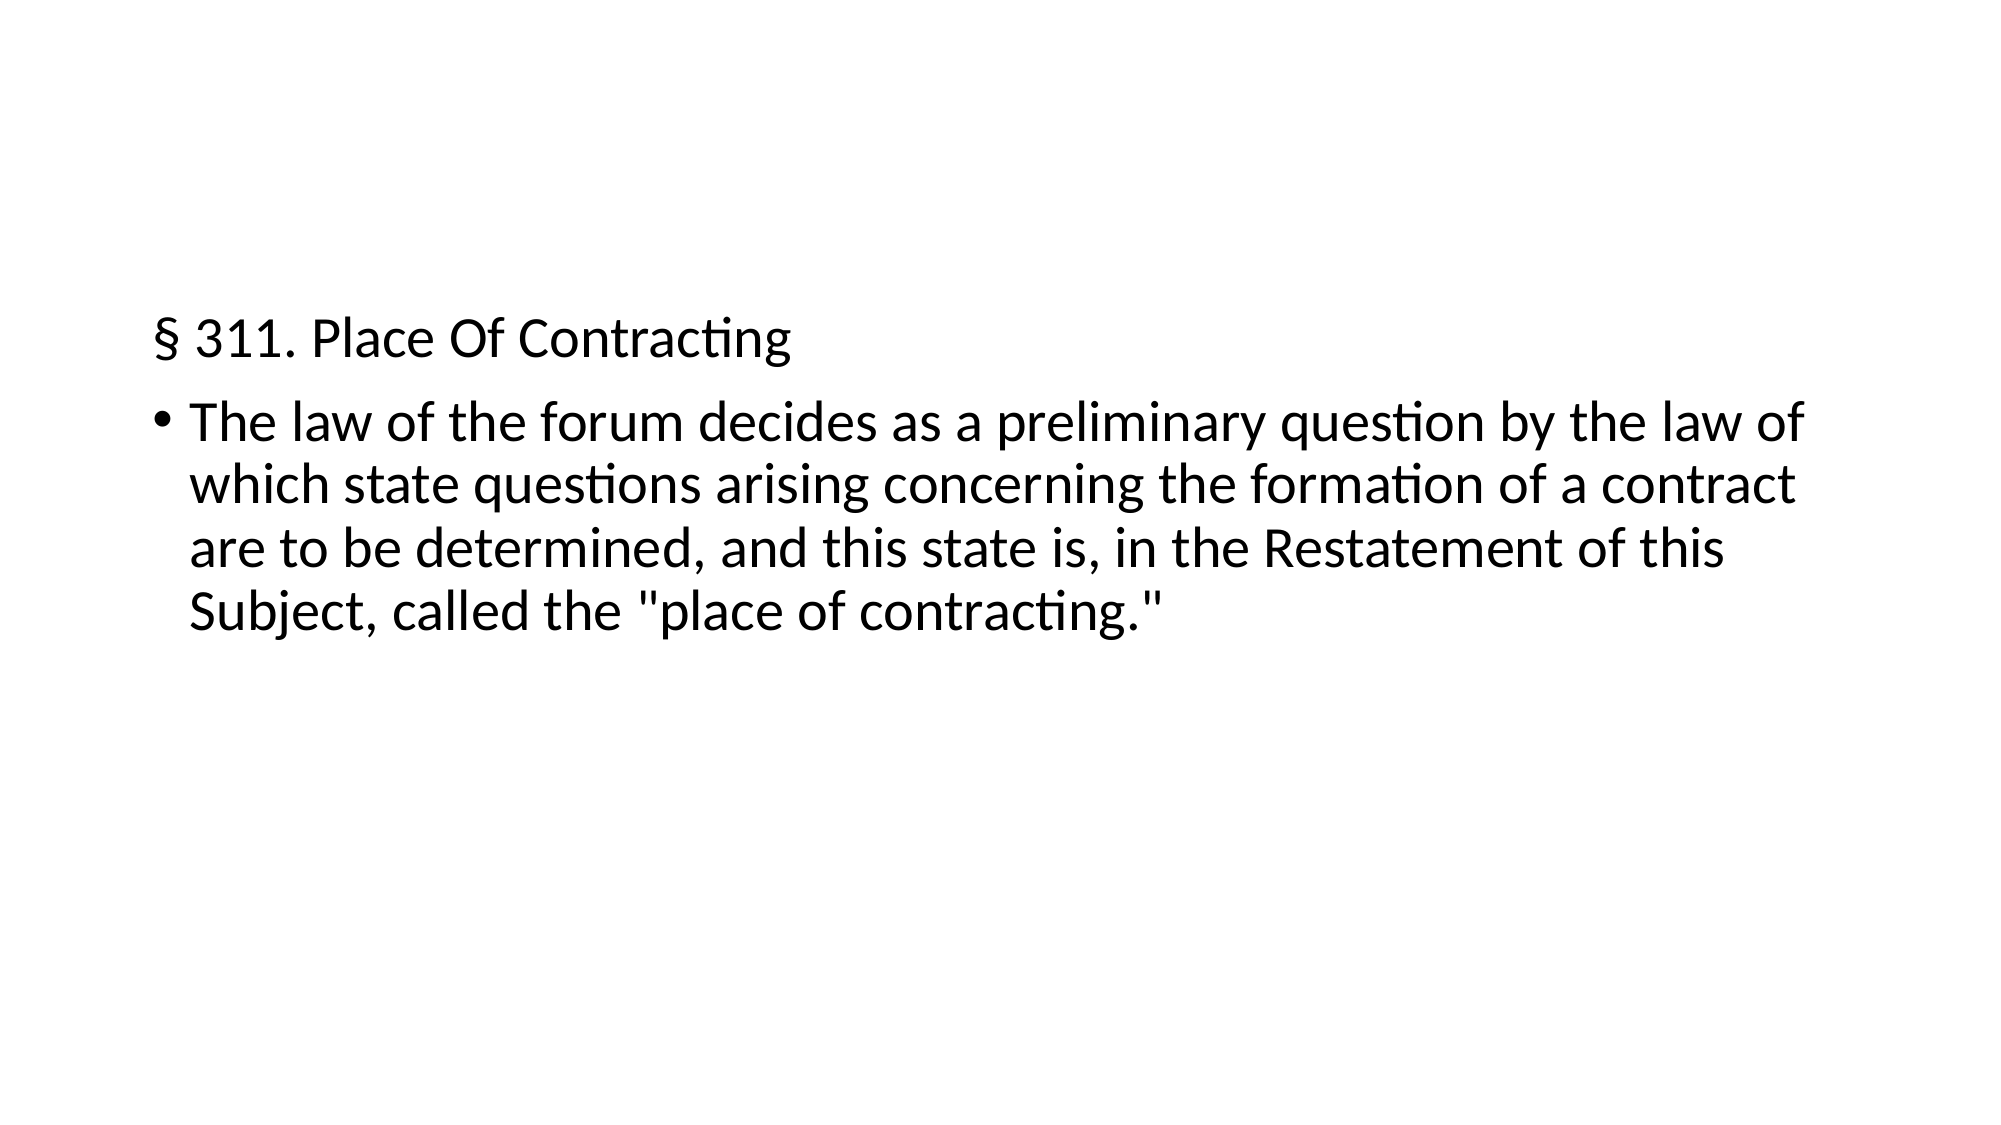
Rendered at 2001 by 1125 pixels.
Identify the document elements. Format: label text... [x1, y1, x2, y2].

list § 311. Place Of Contracting The law of the forum decides as a preliminary question by the law of which state questions arising concerning the formation of a contract are to be determined, and this state is, in the Restatement of this Subject, called the "place of contracting." [137, 299, 1863, 1014]
